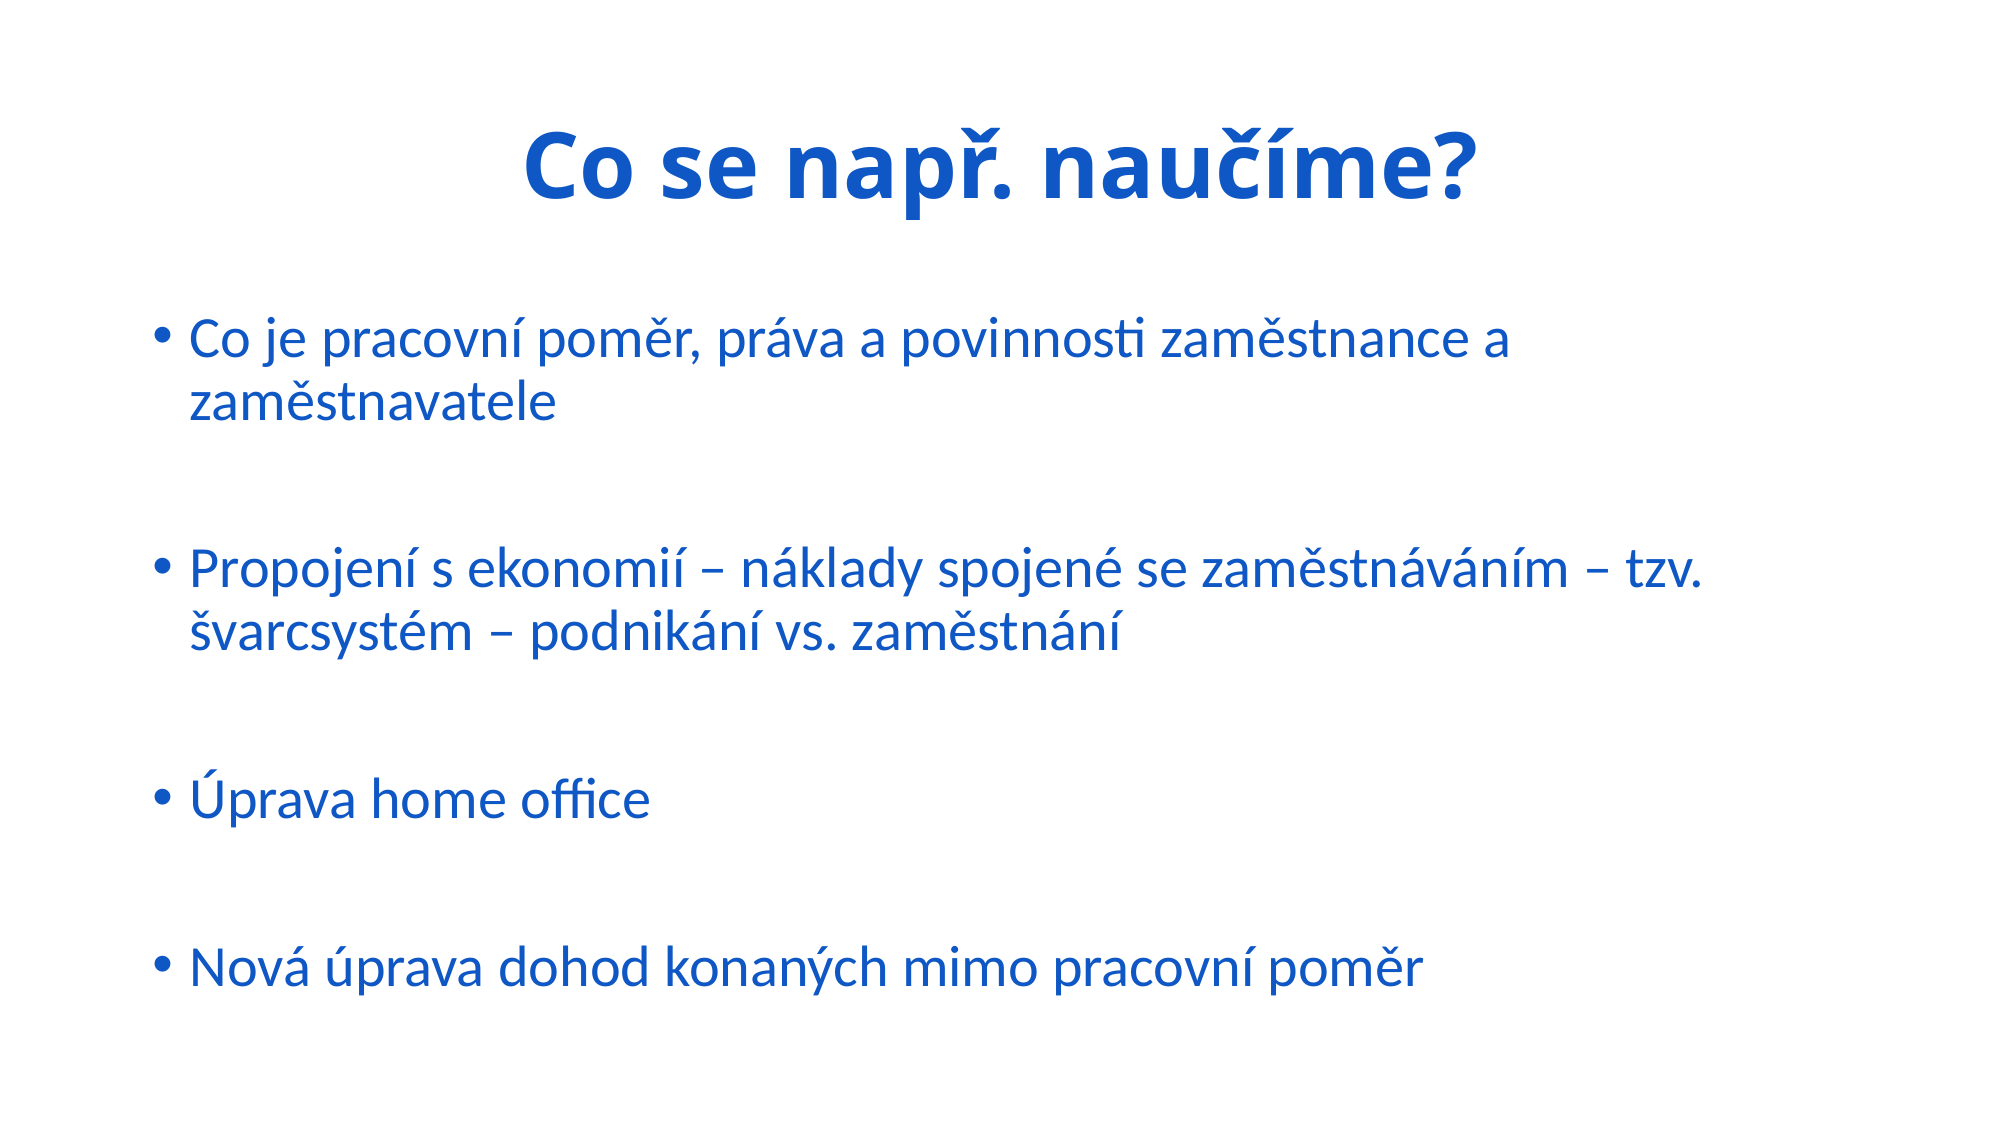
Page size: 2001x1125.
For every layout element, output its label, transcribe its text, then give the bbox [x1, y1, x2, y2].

list Co je pracovní poměr, práva a povinnosti zaměstnance a zaměstnavatele Propojení s ekonomií – náklady spojené se zaměstnáváním – tzv. švarcsystém – podnikání vs. zaměstnání Úprava home office Nová úprava dohod konaných mimo pracovní poměr [137, 299, 1863, 1014]
title Co se např. naučíme? [137, 59, 1863, 278]
